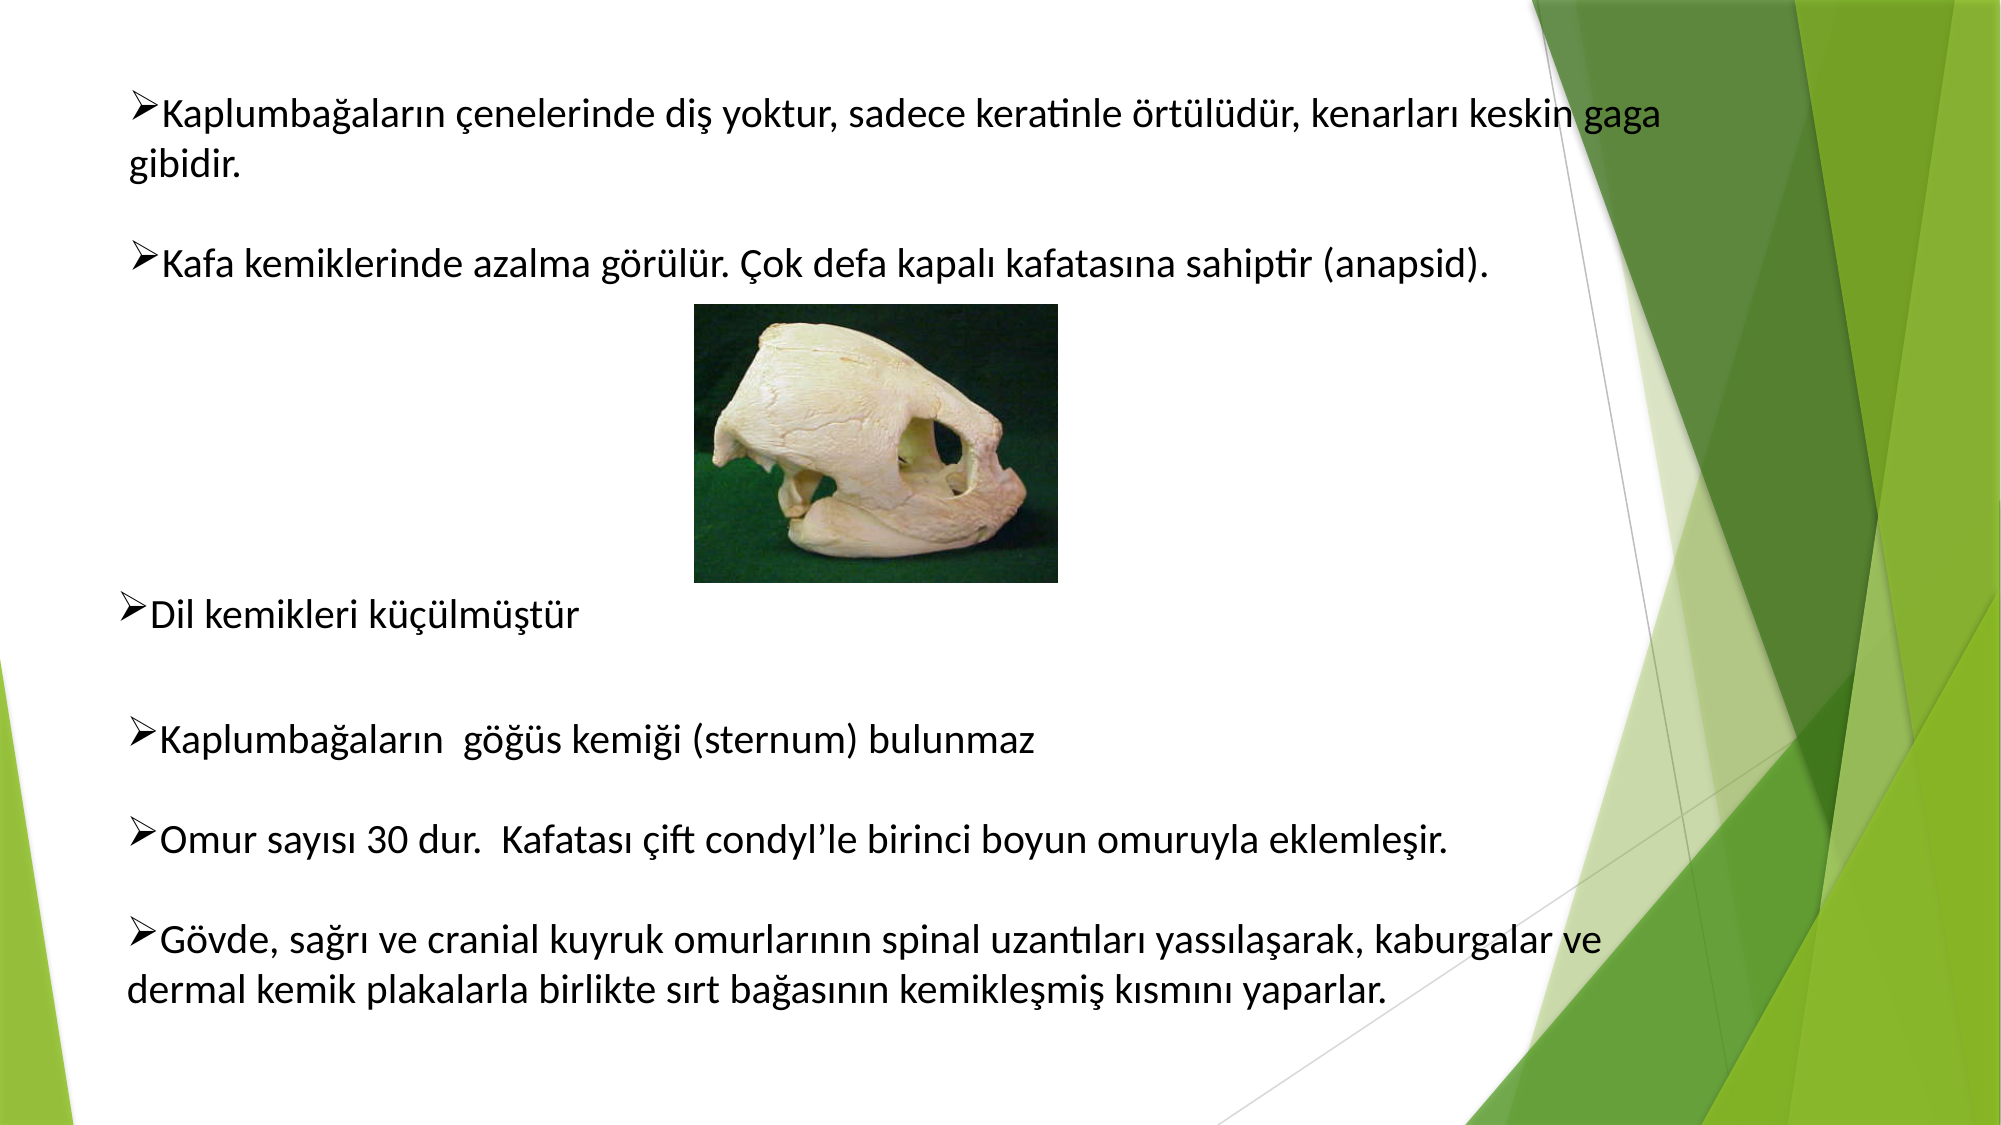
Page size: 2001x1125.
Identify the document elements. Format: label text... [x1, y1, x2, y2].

text_box Kaplumbağaların çenelerinde diş yoktur, sadece keratinle örtülüdür, kenarları keskin gaga gibidir. Kafa kemiklerinde azalma görülür. Çok defa kapalı kafatasına sahiptir (anapsid). [114, 78, 1686, 293]
text_box Kaplumbağaların göğüs kemiği (sternum) bulunmaz Omur sayısı 30 dur. Kafatası çift condyl’le birinci boyun omuruyla eklemleşir. Gövde, sağrı ve cranial kuyruk omurlarının spinal uzantıları yassılaşarak, kaburgalar ve dermal kemik plakalarla birlikte sırt bağasının kemikleşmiş kısmını yaparlar. [112, 704, 1719, 1019]
text_box Dil kemikleri küçülmüştür [102, 529, 1650, 645]
picture [694, 304, 1058, 584]
